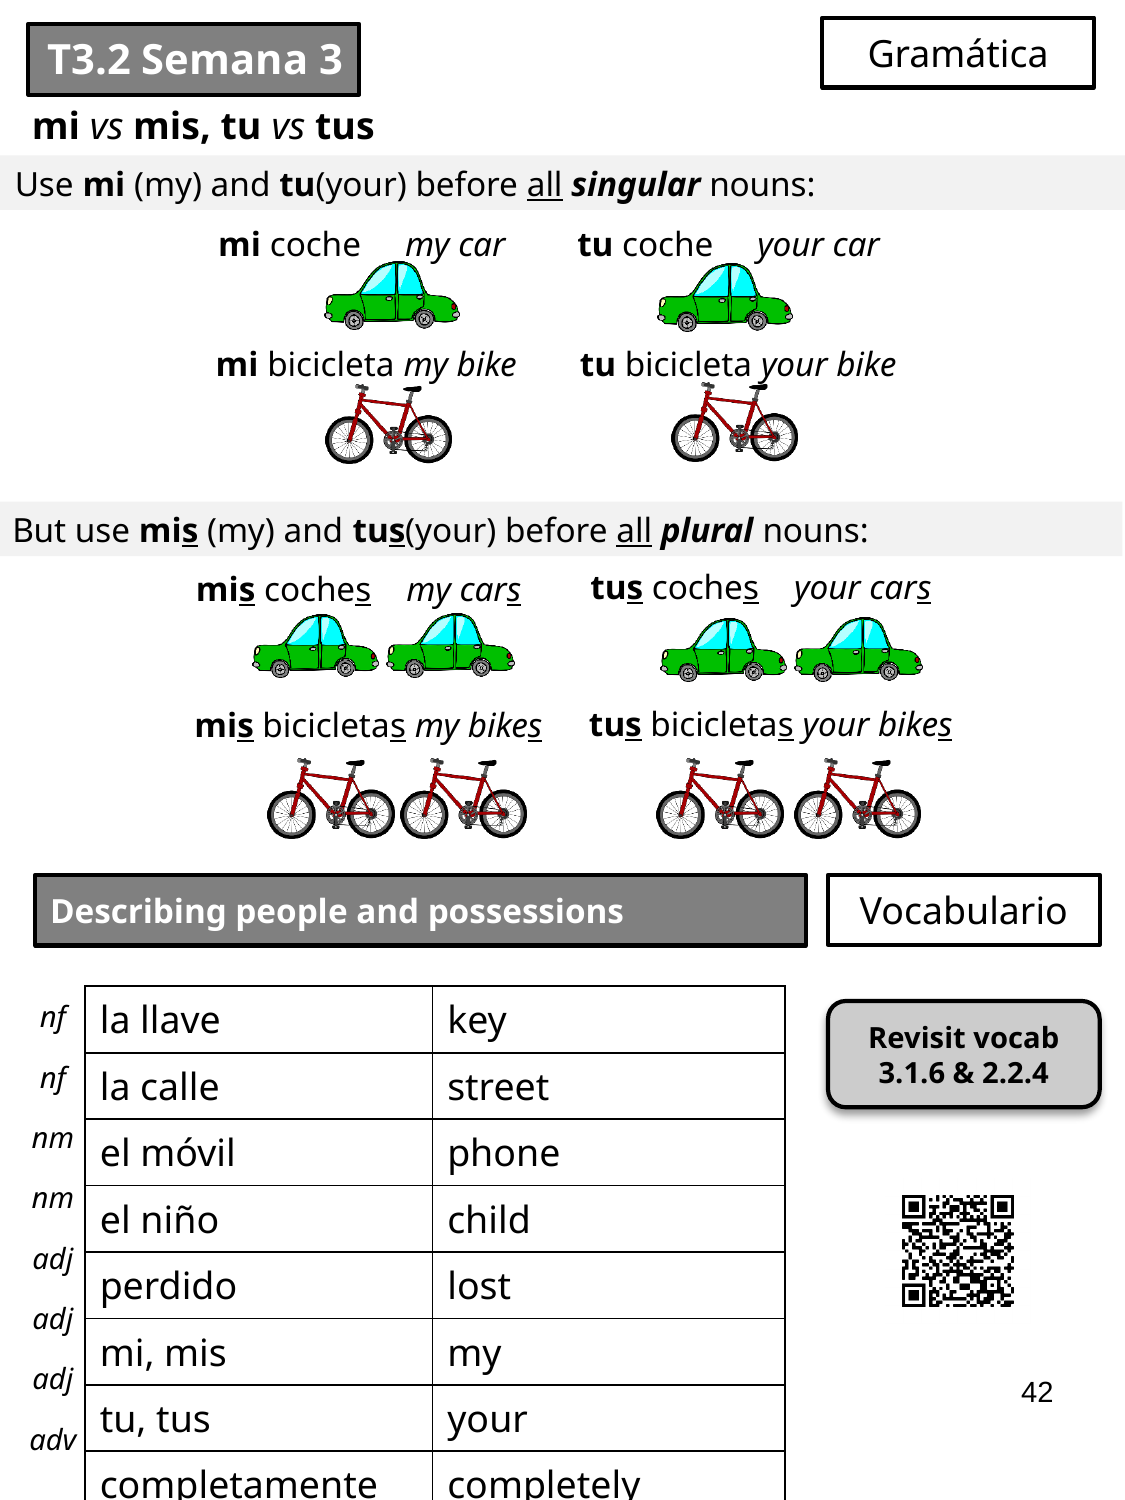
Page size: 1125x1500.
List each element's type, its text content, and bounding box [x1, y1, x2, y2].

table_cell completely [433, 1452, 784, 1500]
table_cell el niño [104, 1186, 432, 1251]
table_cell adj [2, 1348, 104, 1409]
table_header key [433, 987, 784, 1052]
picture [670, 381, 798, 463]
text_box tu coche your car [562, 215, 922, 271]
table_cell your [433, 1386, 784, 1450]
picture [252, 614, 379, 678]
picture [656, 758, 784, 840]
table_cell street [433, 1054, 784, 1118]
table_cell nm [2, 1107, 104, 1167]
table_cell tu, tus [104, 1386, 432, 1450]
text_box tu bicicleta your bike [565, 336, 1003, 391]
table_cell lost [433, 1253, 784, 1318]
table_cell nm [2, 1167, 104, 1228]
picture [324, 261, 461, 330]
table_cell perdido [104, 1253, 432, 1318]
picture [793, 616, 923, 682]
text_box Describing people and possessions [33, 873, 808, 948]
table_cell adv [2, 1409, 104, 1469]
text_box But use mis (my) and tus(your) before all plural nouns: [0, 501, 1123, 557]
slide_number 42 [806, 1365, 1069, 1471]
picture [400, 758, 528, 840]
text_box mis bicicletas my bikes [179, 696, 610, 752]
table_cell child [433, 1186, 784, 1251]
text_box tus bicicletas your bikes [574, 695, 1012, 750]
picture [656, 263, 793, 332]
table_cell my [433, 1319, 784, 1384]
text_box mi coche my car [203, 215, 562, 271]
table_cell completamente [86, 1452, 432, 1500]
table_cell adj [2, 1228, 104, 1288]
table_cell phone [433, 1120, 784, 1185]
text_box Vocabulario [826, 873, 1102, 947]
title T3.2 Semana 3 [31, 28, 359, 88]
picture [793, 758, 921, 840]
picture [324, 383, 452, 465]
table_cell nf [2, 1047, 104, 1107]
table_cell el móvil [104, 1120, 432, 1185]
text_box Gramática [820, 16, 1096, 90]
text_box Use mi (my) and tu(your) before all singular nouns: [0, 155, 1125, 210]
text_box mis coches my cars [181, 560, 576, 615]
table_cell mi, mis [104, 1319, 432, 1384]
text_box mi bicicleta my bike [200, 336, 560, 391]
picture [385, 613, 515, 678]
table_header nf [2, 986, 104, 1047]
text_box Revisit vocab 3.1.6 & 2.2.4 [825, 998, 1102, 1110]
table_header la llave [104, 987, 432, 1052]
text_box mi vs mis, tu vs tus [17, 94, 390, 155]
picture [660, 617, 787, 682]
table_cell la calle [104, 1054, 432, 1118]
text_box tus coches your cars [575, 558, 1013, 614]
table_cell adj [2, 1288, 104, 1348]
text_box [26, 22, 361, 94]
picture [267, 758, 395, 840]
picture [885, 1178, 1032, 1324]
